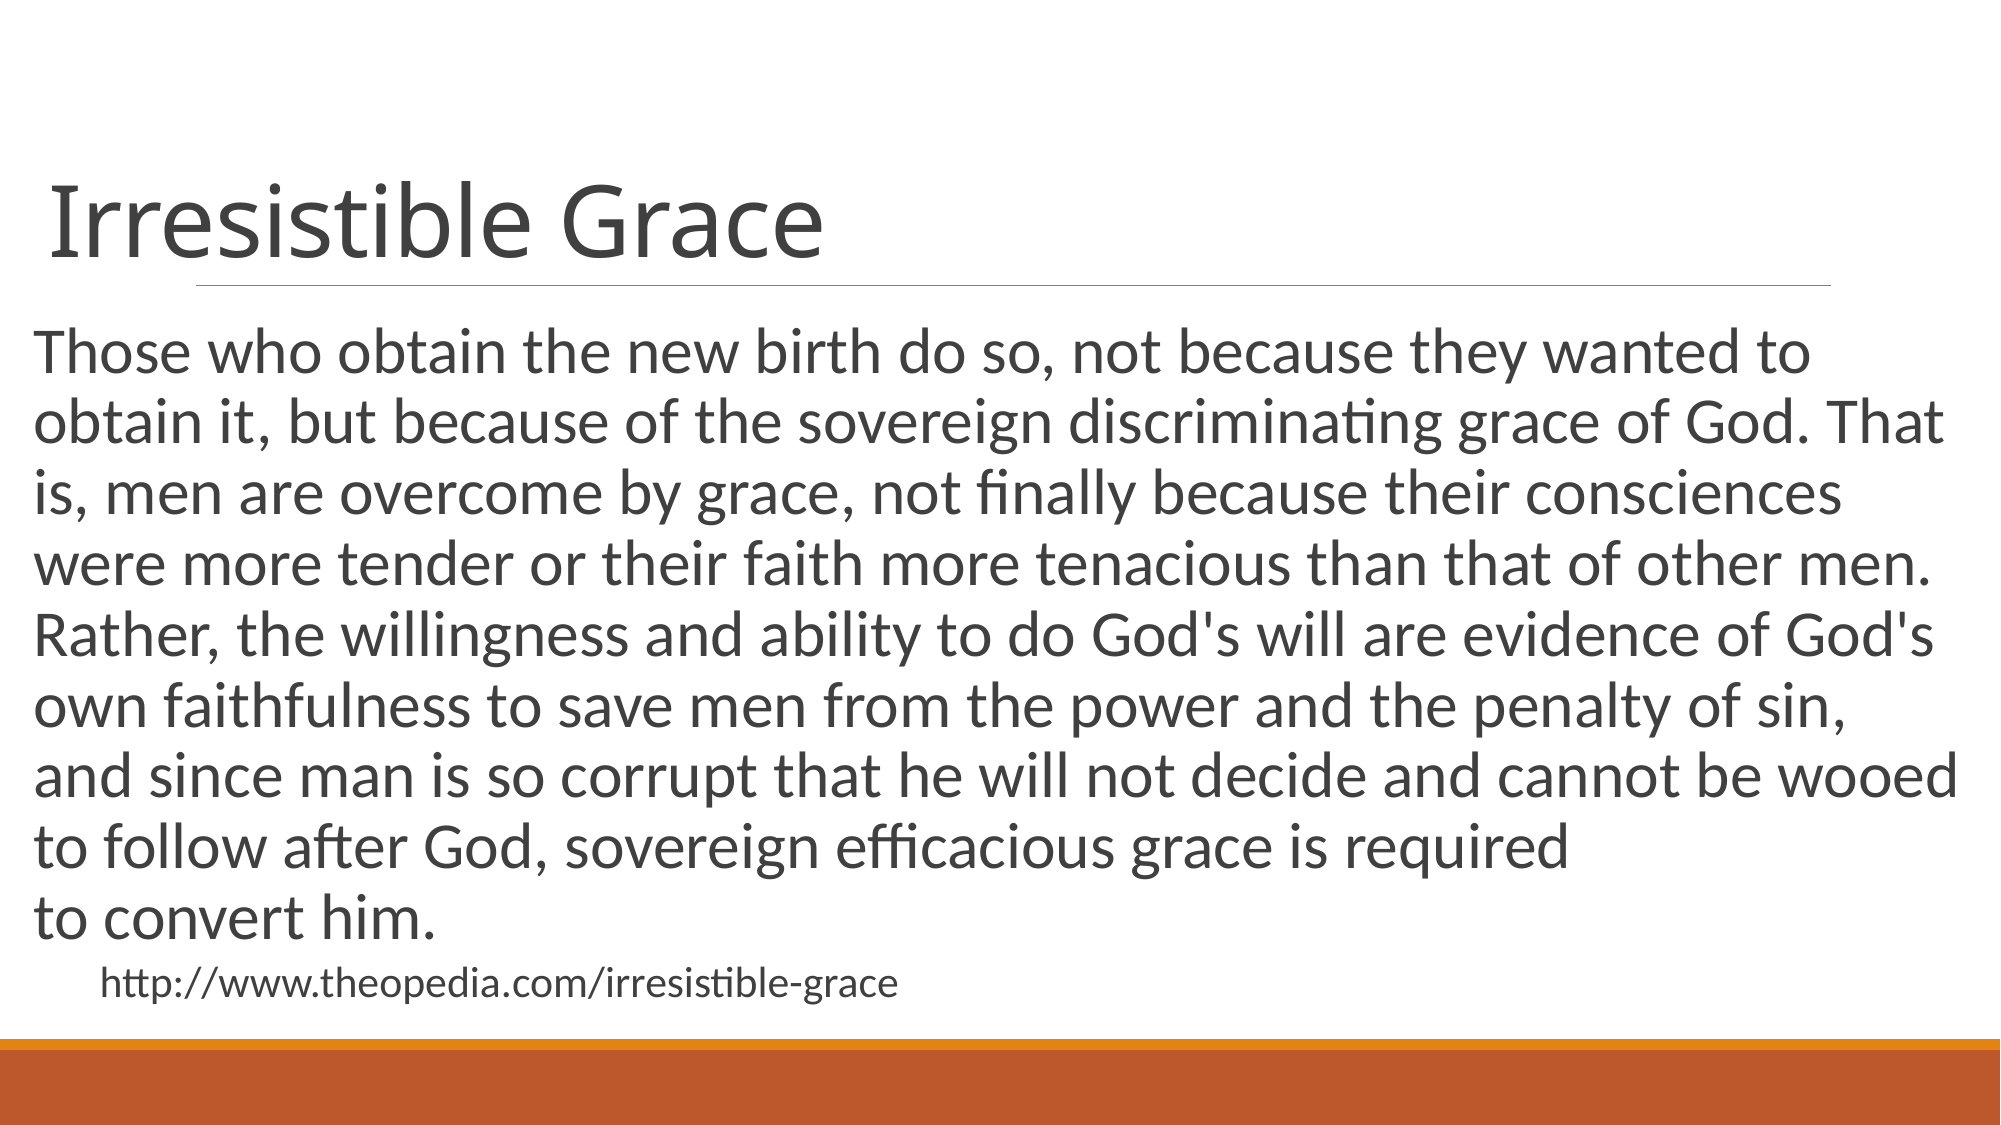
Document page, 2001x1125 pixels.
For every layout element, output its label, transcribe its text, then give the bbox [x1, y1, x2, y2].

title Irresistible Grace [33, 47, 1962, 285]
list Those who obtain the new birth do so, not because they wanted to obtain it, but because of the sovereign discriminating grace of God. That is, men are overcome by grace, not finally because their consciences were more tender or their faith more tenacious than that of other men. Rather, the willingness and ability to do God's will are evidence of God's own faithfulness to save men from the power and the penalty of sin, and since man is so corrupt that he will not decide and cannot be wooed to follow after God, sovereign efficacious grace is required to convert him. http://www.theopedia.com/irresistible-grace [33, 309, 1962, 1022]
